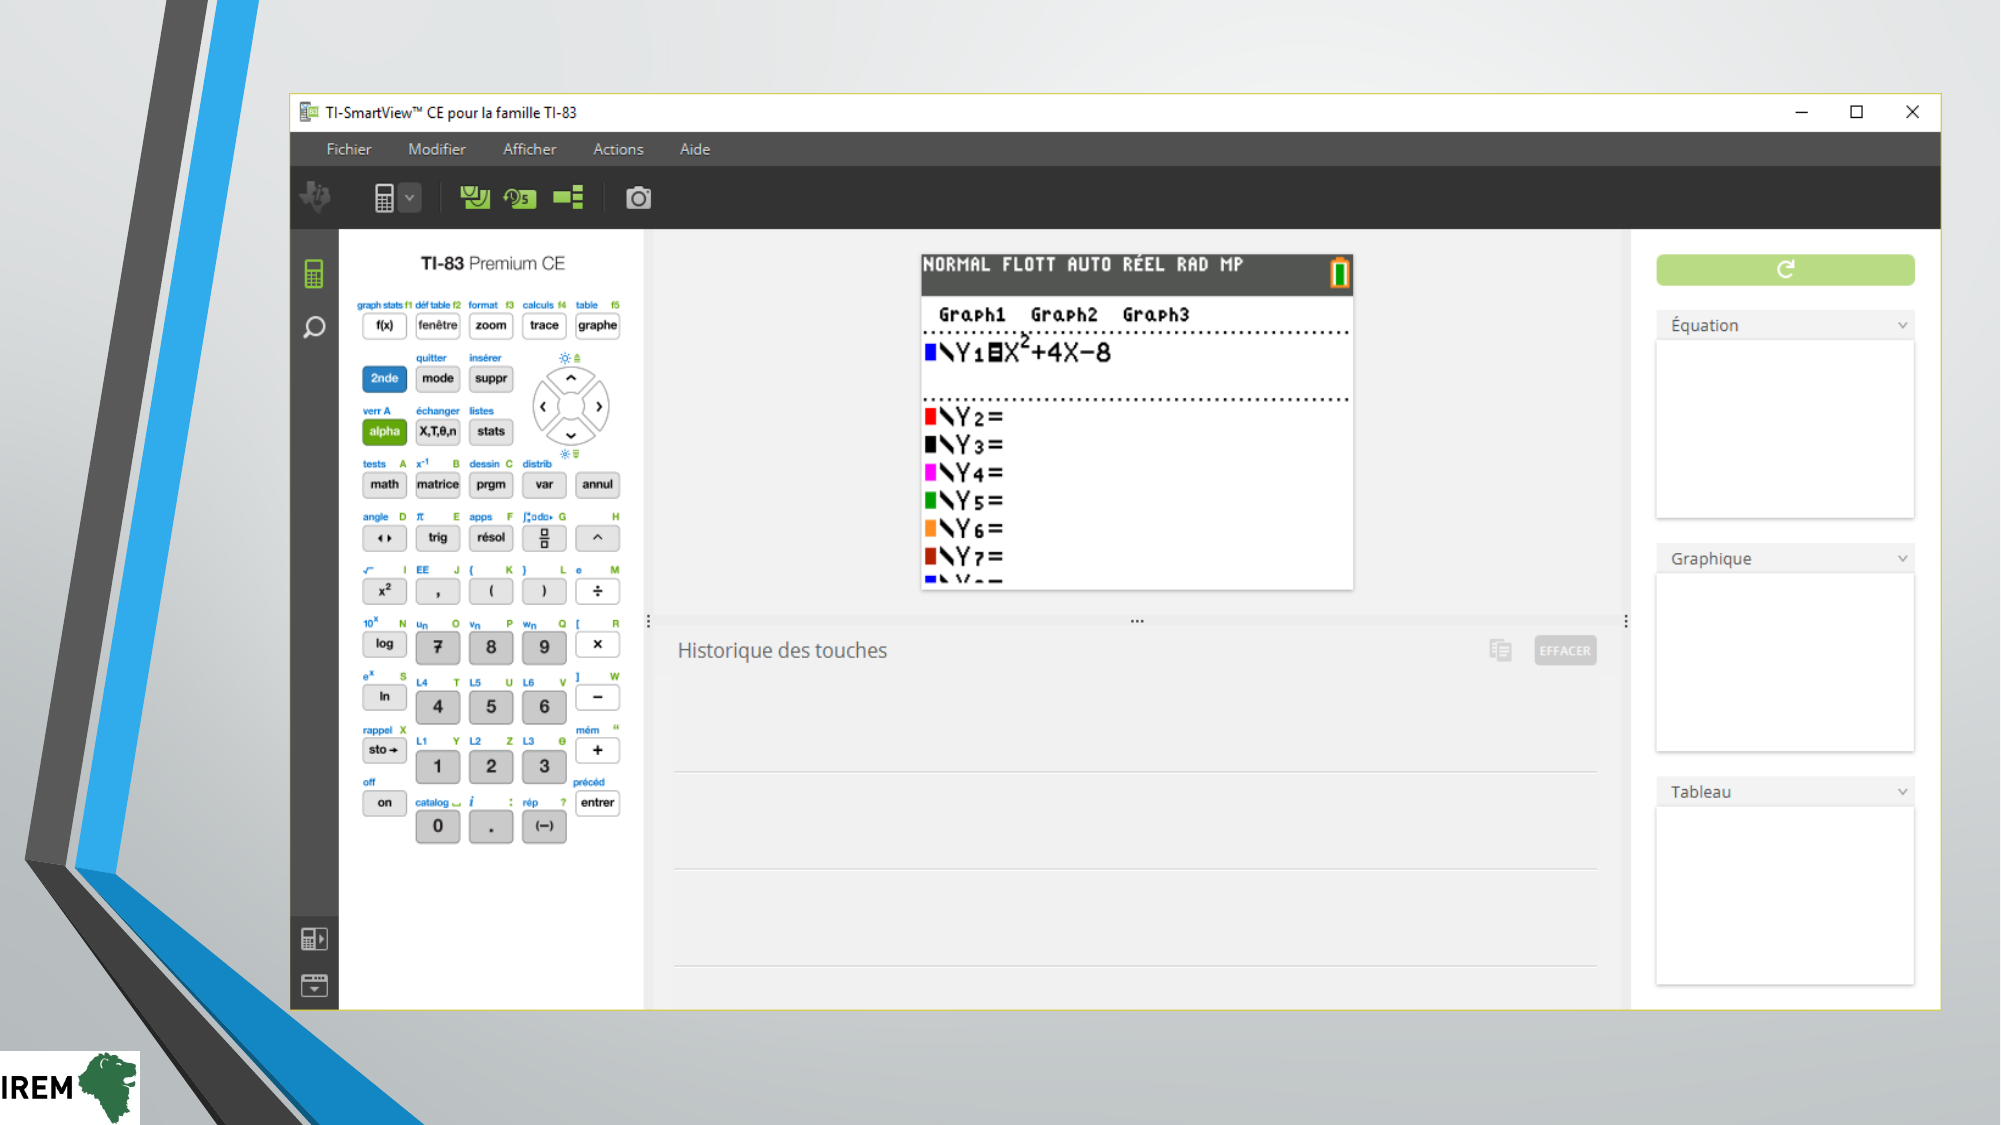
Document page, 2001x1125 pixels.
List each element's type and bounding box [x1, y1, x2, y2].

picture [289, 93, 1943, 1011]
picture [0, 1051, 140, 1125]
